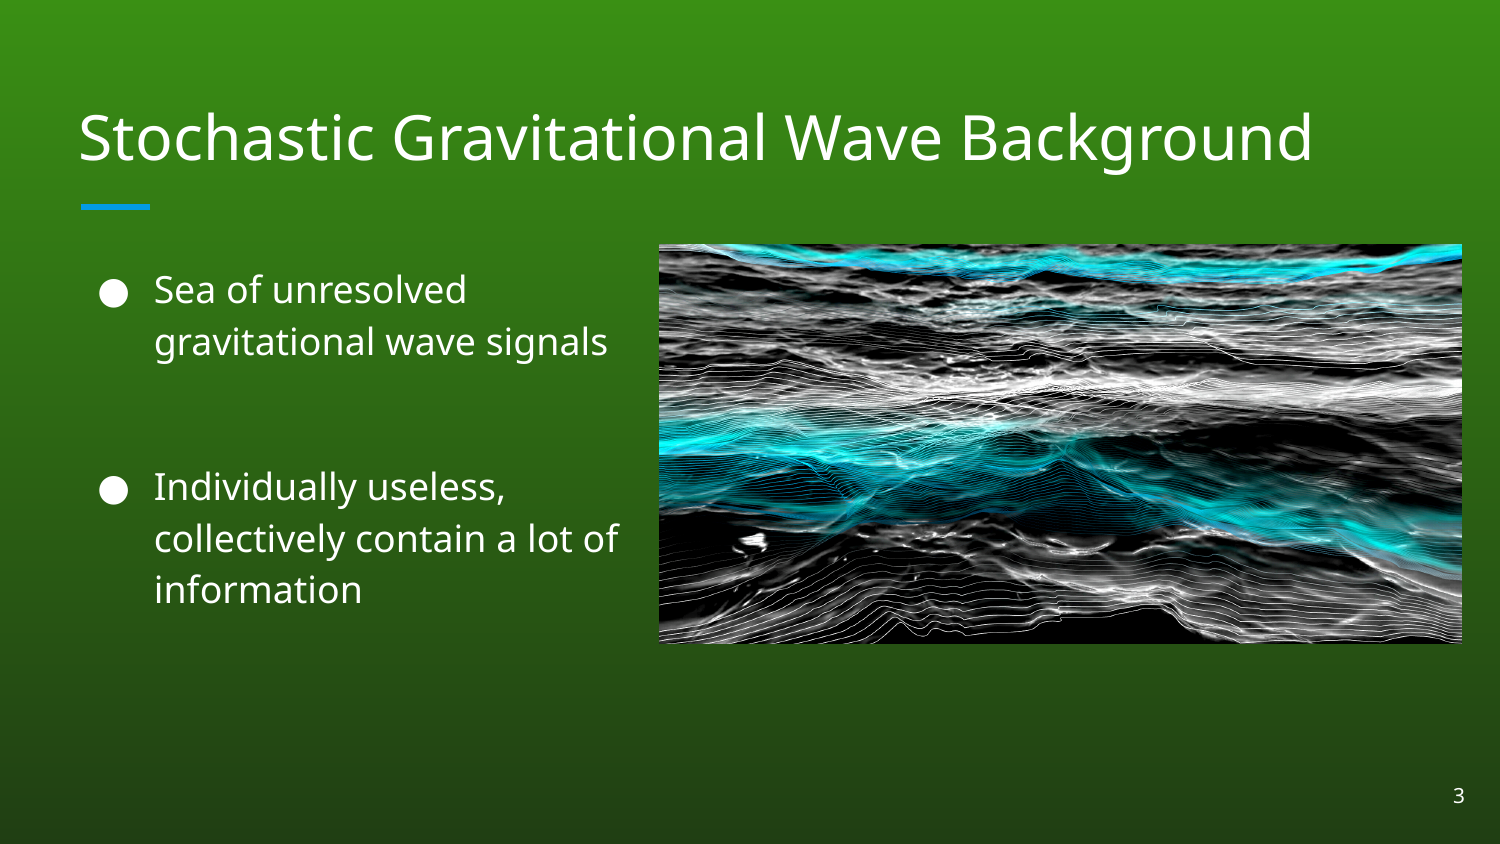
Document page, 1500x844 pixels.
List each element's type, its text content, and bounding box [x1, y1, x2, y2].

title Stochastic Gravitational Wave Background [63, 75, 1437, 188]
slide_number ‹#› [1389, 764, 1480, 830]
list Sea of unresolved gravitational wave signals Individually useless, collectively contain a lot of information [63, 244, 650, 750]
picture [659, 244, 1462, 644]
